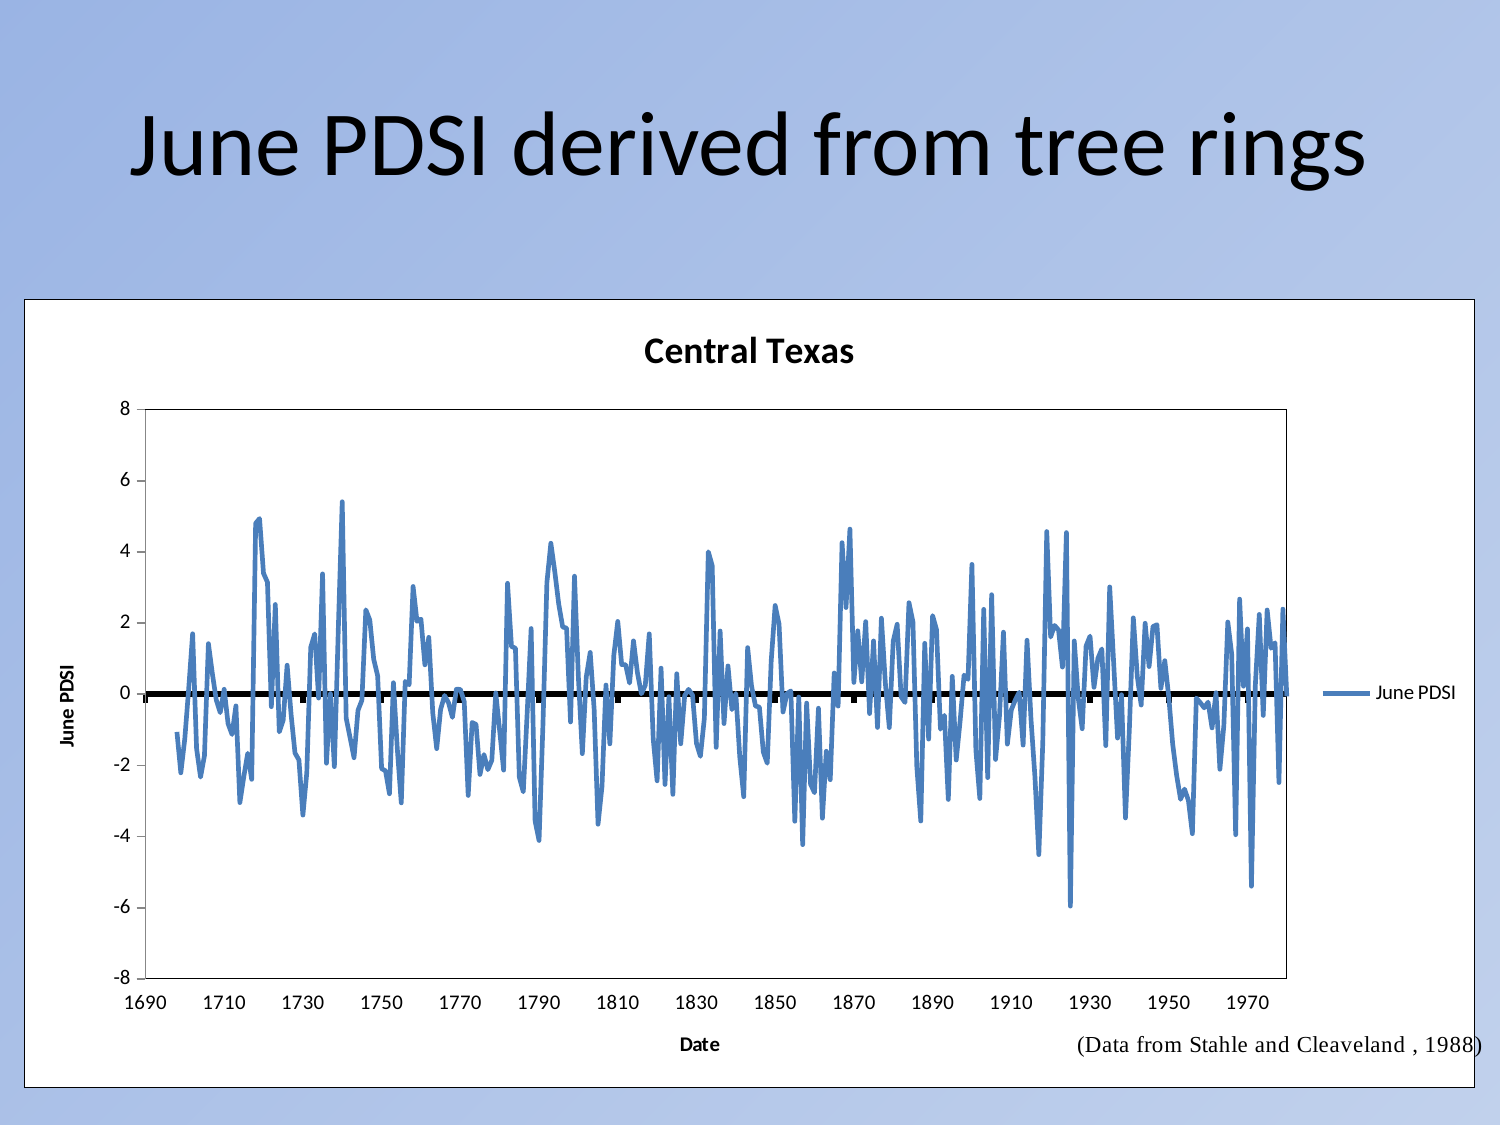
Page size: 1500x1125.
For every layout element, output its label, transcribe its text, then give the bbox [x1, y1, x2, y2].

chart [24, 299, 1476, 1088]
title June PDSI derived from tree rings [74, 44, 1426, 233]
